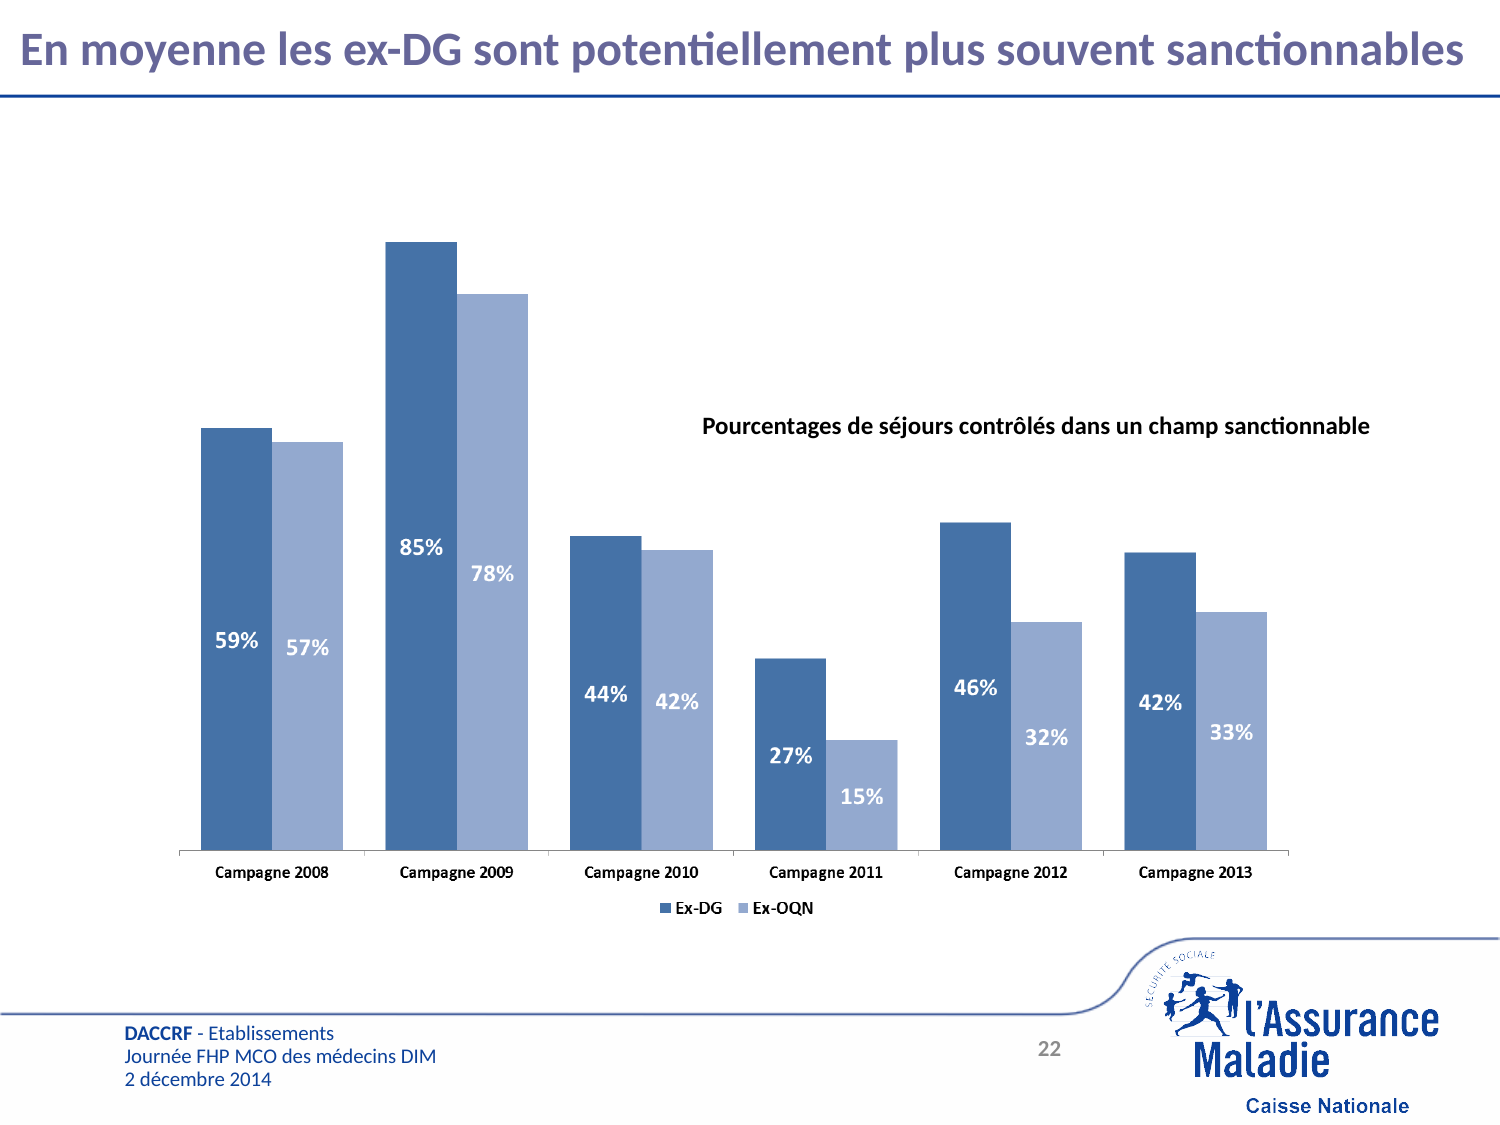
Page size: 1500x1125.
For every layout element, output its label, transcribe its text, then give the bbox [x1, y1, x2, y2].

picture [162, 188, 1305, 933]
text_box Pourcentages de séjours contrôlés dans un champ sanctionnable [1309, 401, 1389, 447]
slide_number 22 [726, 1017, 1077, 1078]
title En moyenne les ex-DG sont potentiellement plus souvent sanctionnables [5, 7, 1496, 86]
picture [0, 936, 1500, 1125]
